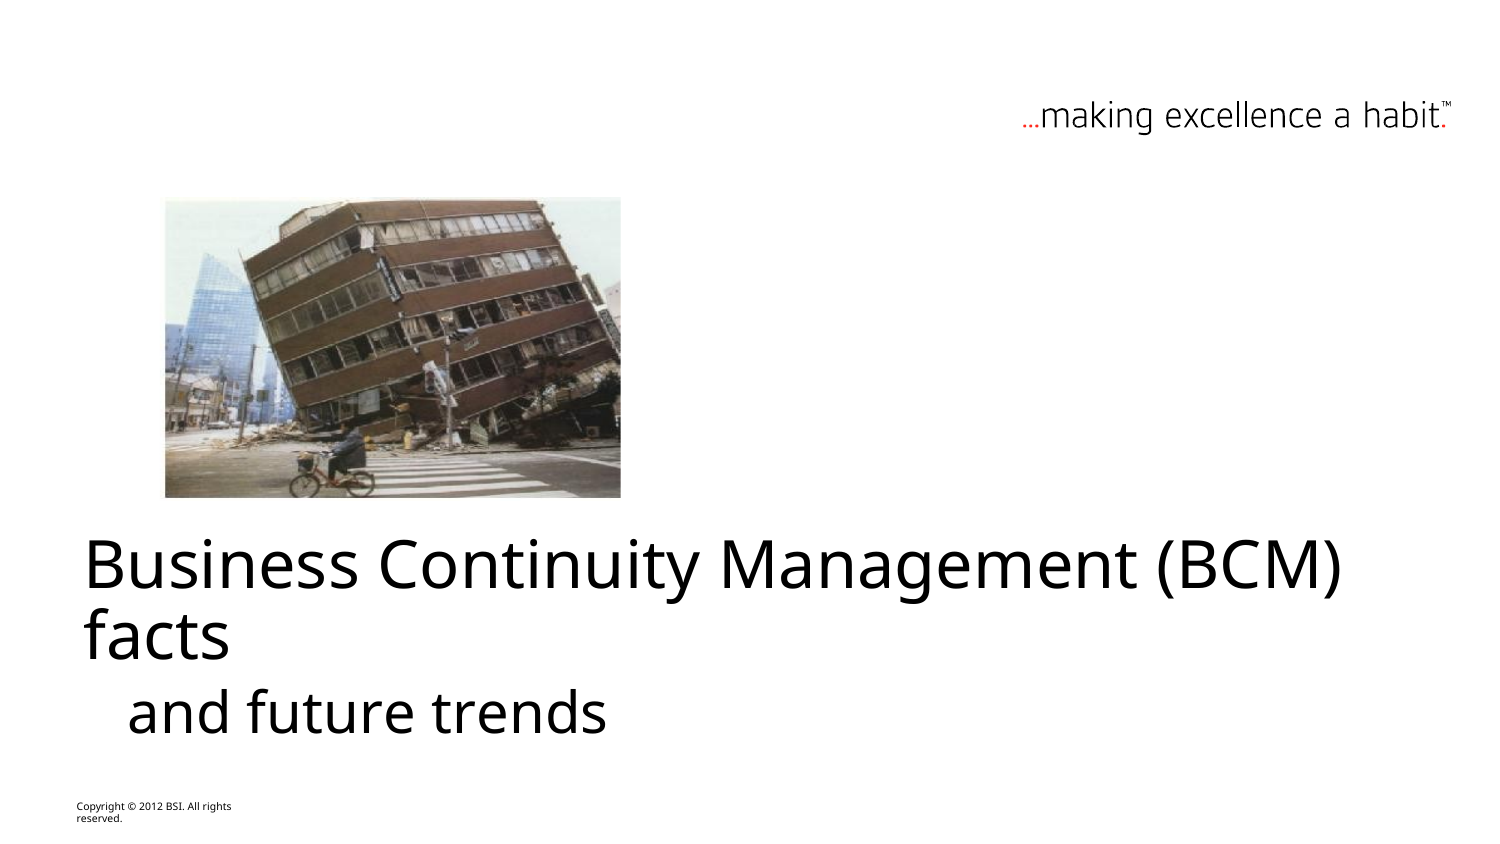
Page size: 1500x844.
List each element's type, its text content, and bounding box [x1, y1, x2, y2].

text_box [1092, 101, 1107, 128]
text_box [1200, 108, 1215, 128]
text_box [1136, 108, 1152, 136]
text_box [1383, 108, 1398, 128]
text_box [1270, 108, 1285, 128]
text_box Copyright © 2012 BSI. All rights reserved. [74, 799, 274, 815]
text_box Business Continuity Management (BCM) facts and future trends [81, 530, 1431, 682]
text_box [1428, 103, 1440, 128]
text_box [1166, 108, 1181, 128]
text_box [1183, 108, 1199, 128]
text_box [1117, 108, 1132, 128]
text_box [1289, 108, 1304, 128]
text_box [1217, 108, 1233, 128]
text_box [1042, 108, 1069, 128]
text_box [1072, 108, 1087, 128]
text_box [1251, 108, 1266, 128]
text_box [1365, 101, 1380, 128]
text_box [1335, 108, 1349, 128]
text_box [1441, 101, 1451, 107]
text_box [159, 197, 621, 501]
text_box [1403, 101, 1418, 128]
text_box [1306, 108, 1321, 128]
